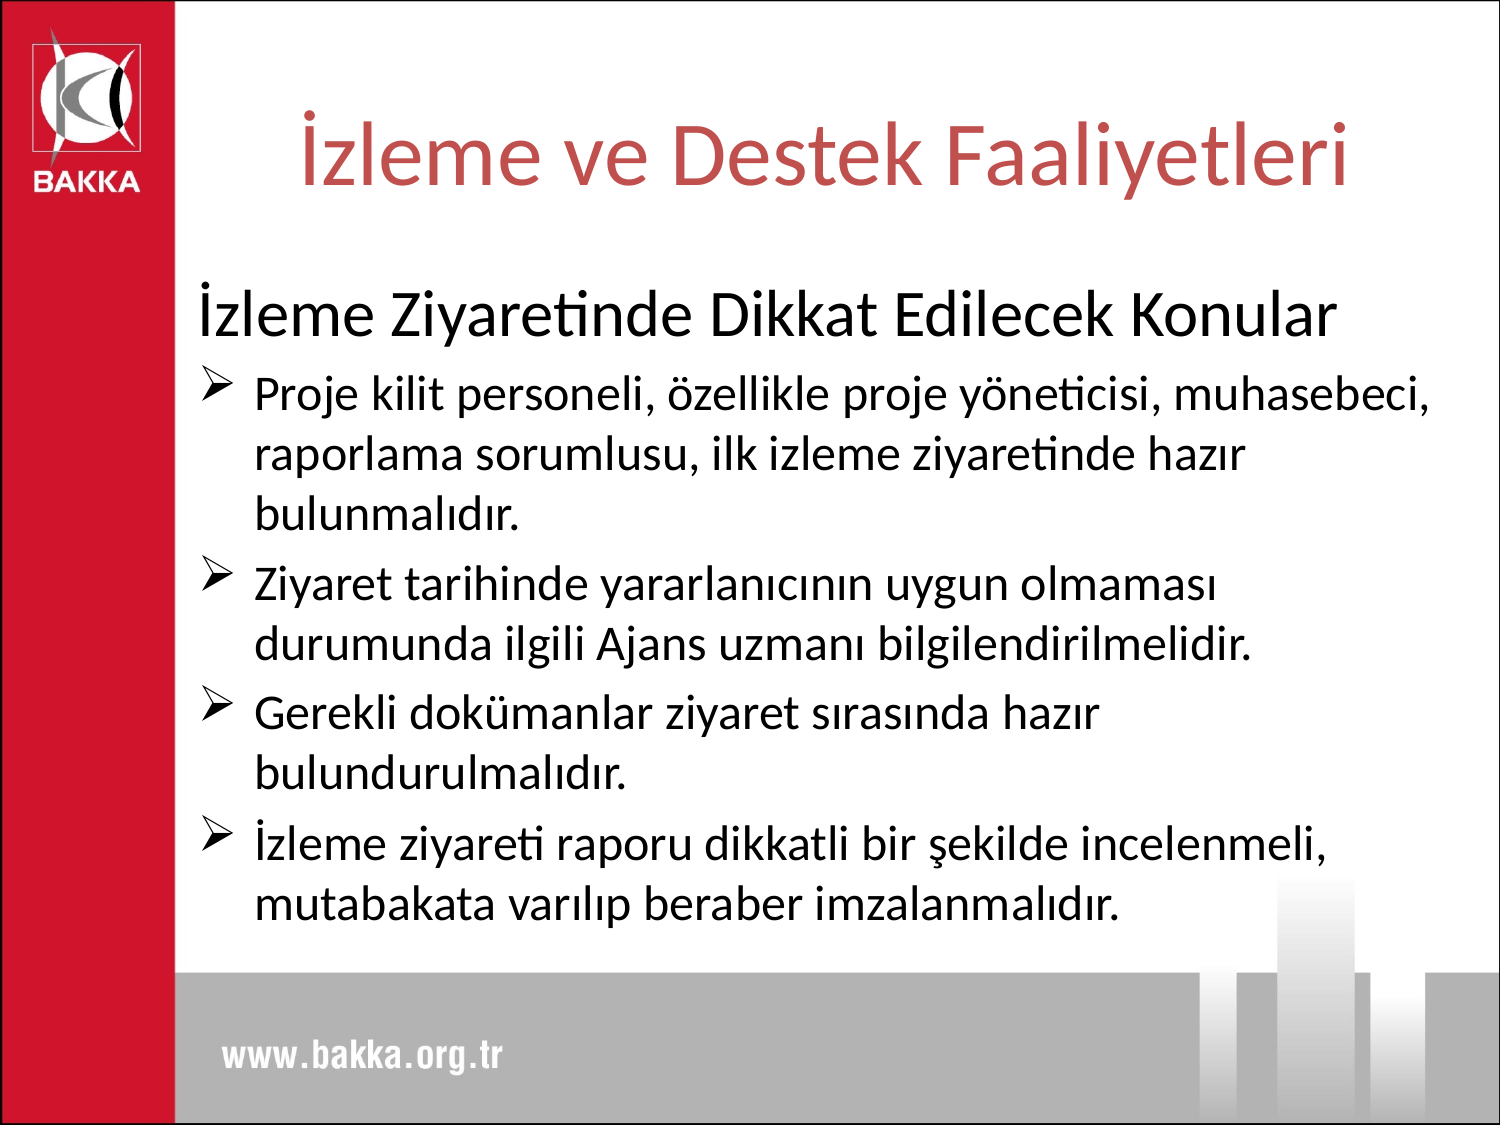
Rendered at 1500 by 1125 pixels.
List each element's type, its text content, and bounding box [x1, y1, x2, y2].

list İzleme Ziyaretinde Dikkat Edilecek Konular Proje kilit personeli, özellikle proje yöneticisi, muhasebeci, raporlama sorumlusu, ilk izleme ziyaretinde hazır bulunmalıdır. Ziyaret tarihinde yararlanıcının uygun olmaması durumunda ilgili Ajans uzmanı bilgilendirilmelidir. Gerekli dokümanlar ziyaret sırasında hazır bulundurulmalıdır. İzleme ziyareti raporu dikkatli bir şekilde incelenmeli, mutabakata varılıp beraber imzalanmalıdır. [182, 262, 1483, 965]
picture [0, 0, 1500, 1125]
title İzleme ve Destek Faaliyetleri [149, 54, 1500, 243]
